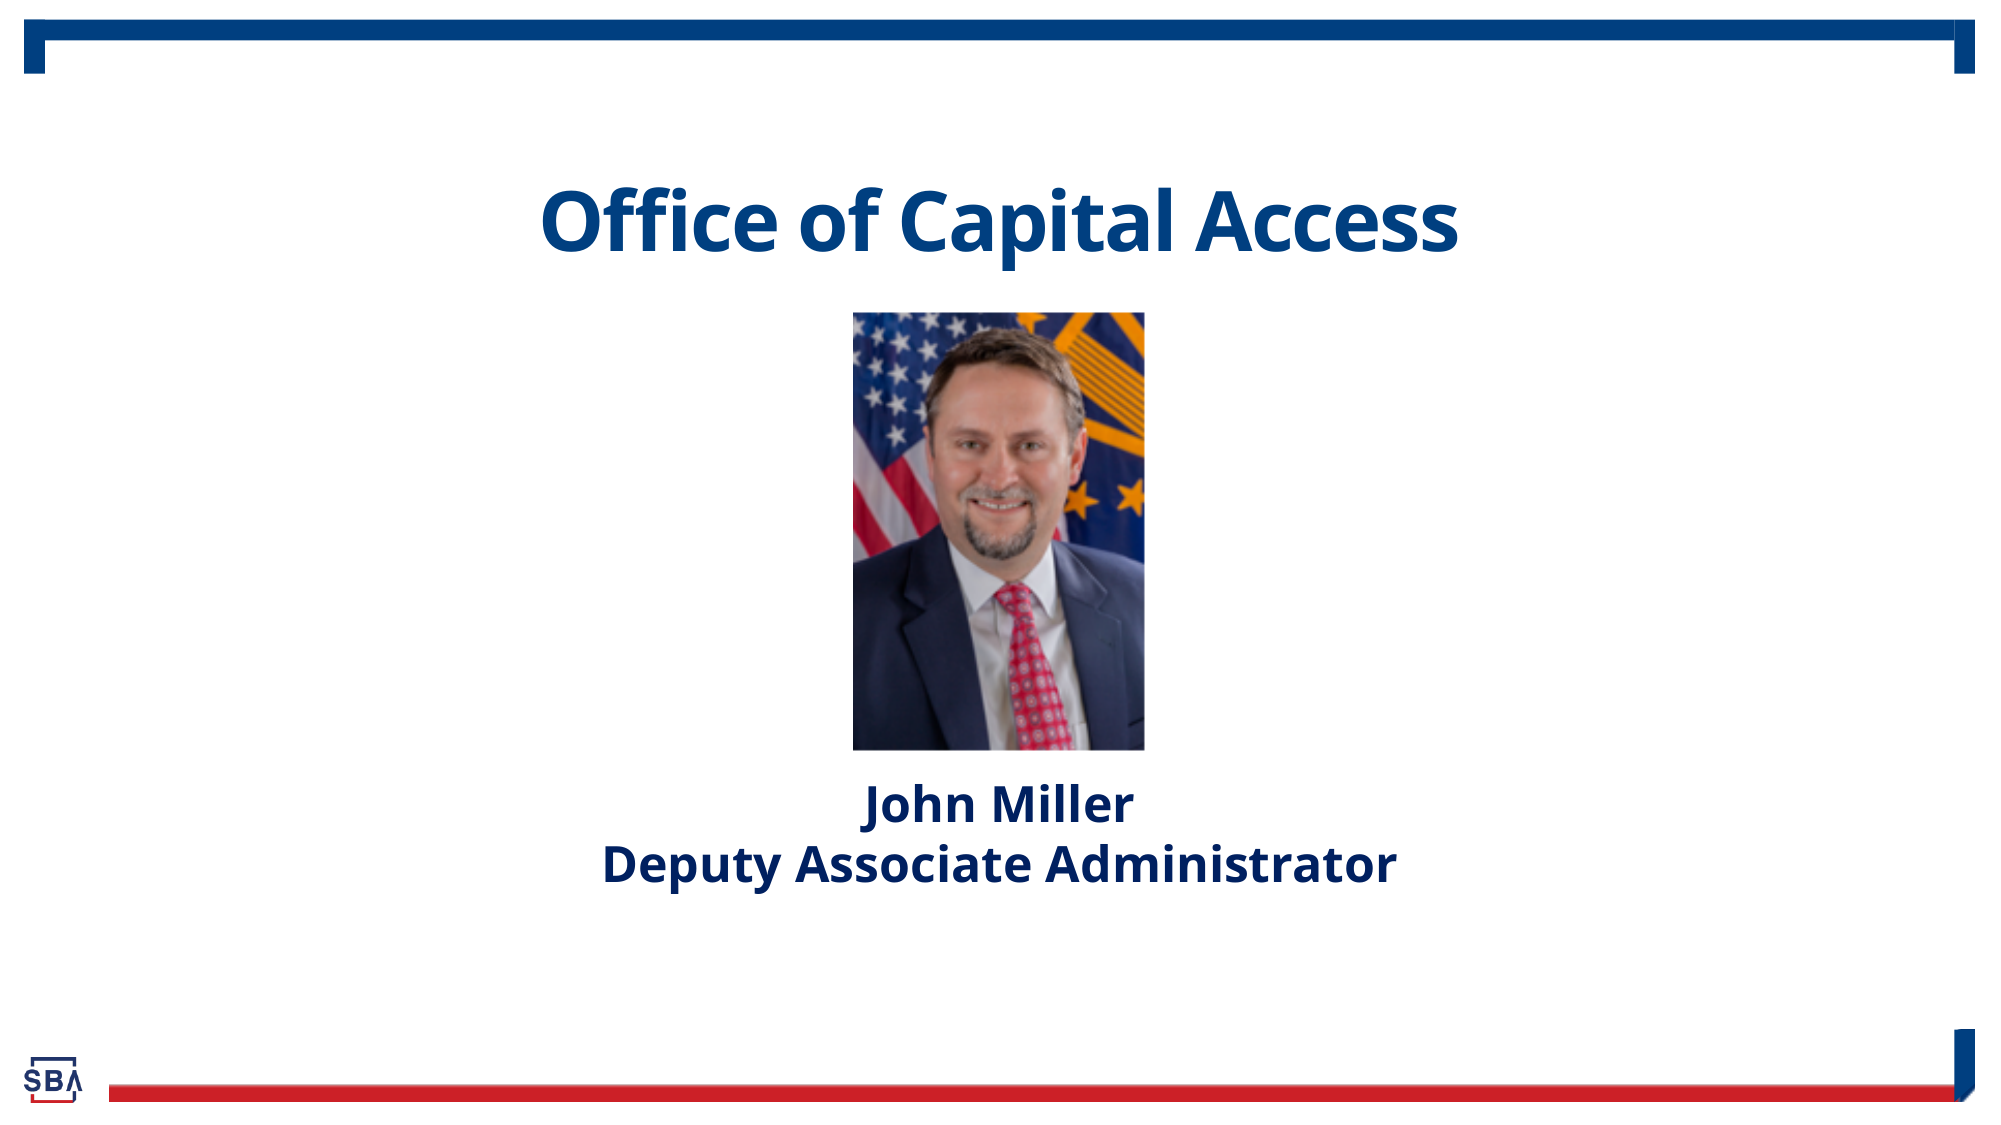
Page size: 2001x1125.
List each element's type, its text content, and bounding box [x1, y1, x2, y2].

text_box John Miller Deputy Associate Administrator [286, 764, 1714, 900]
picture [24, 1057, 83, 1103]
picture [853, 311, 1147, 753]
text_box Office of Capital Access [249, 145, 1750, 305]
